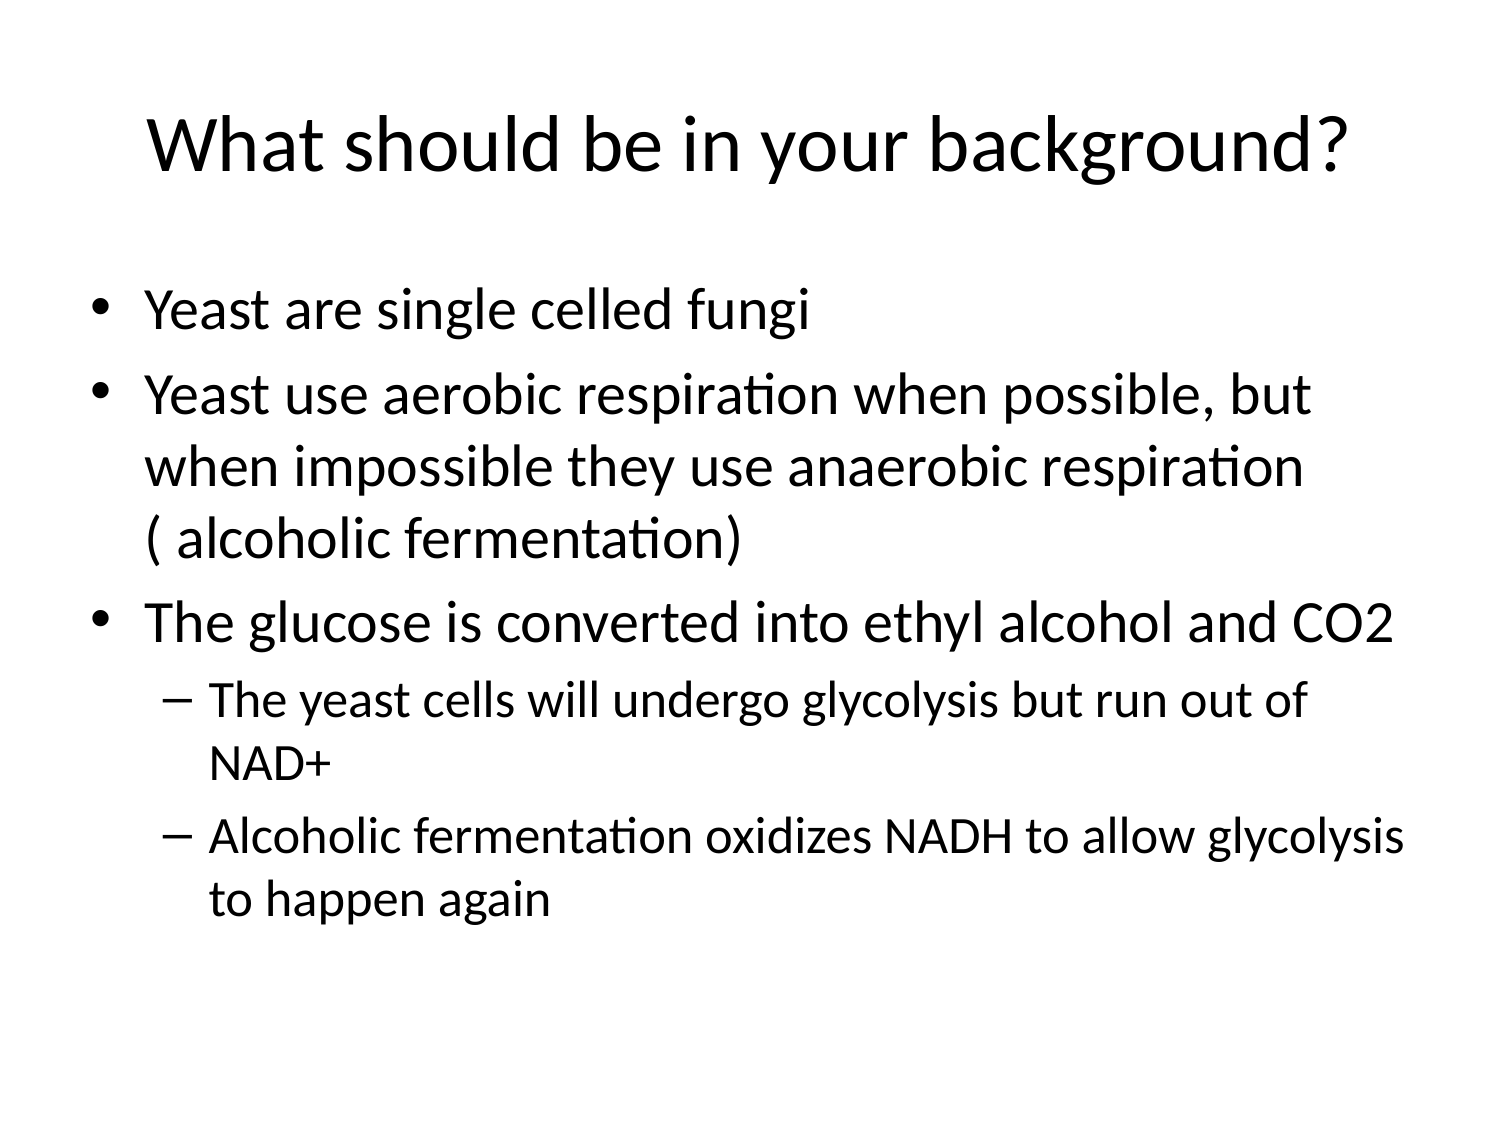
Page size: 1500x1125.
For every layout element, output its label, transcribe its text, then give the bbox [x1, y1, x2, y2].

list Yeast are single celled fungi Yeast use aerobic respiration when possible, but when impossible they use anaerobic respiration ( alcoholic fermentation) The glucose is converted into ethyl alcohol and CO2 The yeast cells will undergo glycolysis but run out of NAD+ Alcoholic fermentation oxidizes NADH to allow glycolysis to happen again [75, 262, 1425, 1005]
title What should be in your background? [75, 45, 1425, 233]
